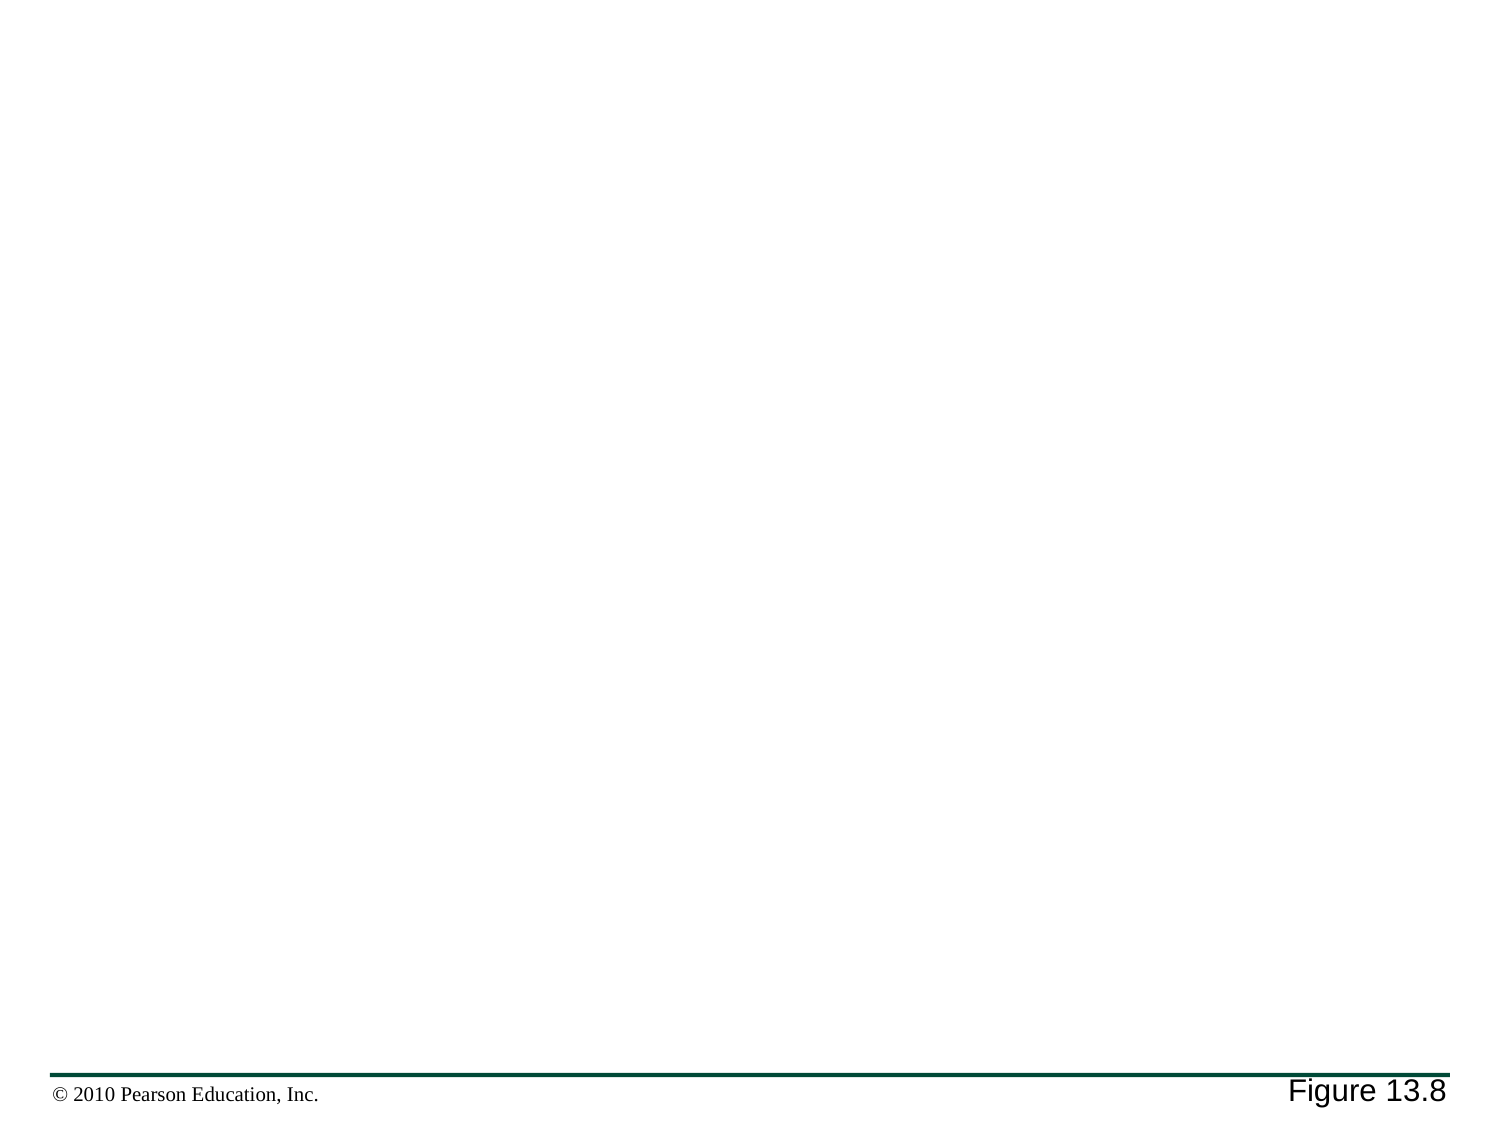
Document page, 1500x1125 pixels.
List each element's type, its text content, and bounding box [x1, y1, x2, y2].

text_box Figure 13.8 [893, 1062, 1463, 1116]
